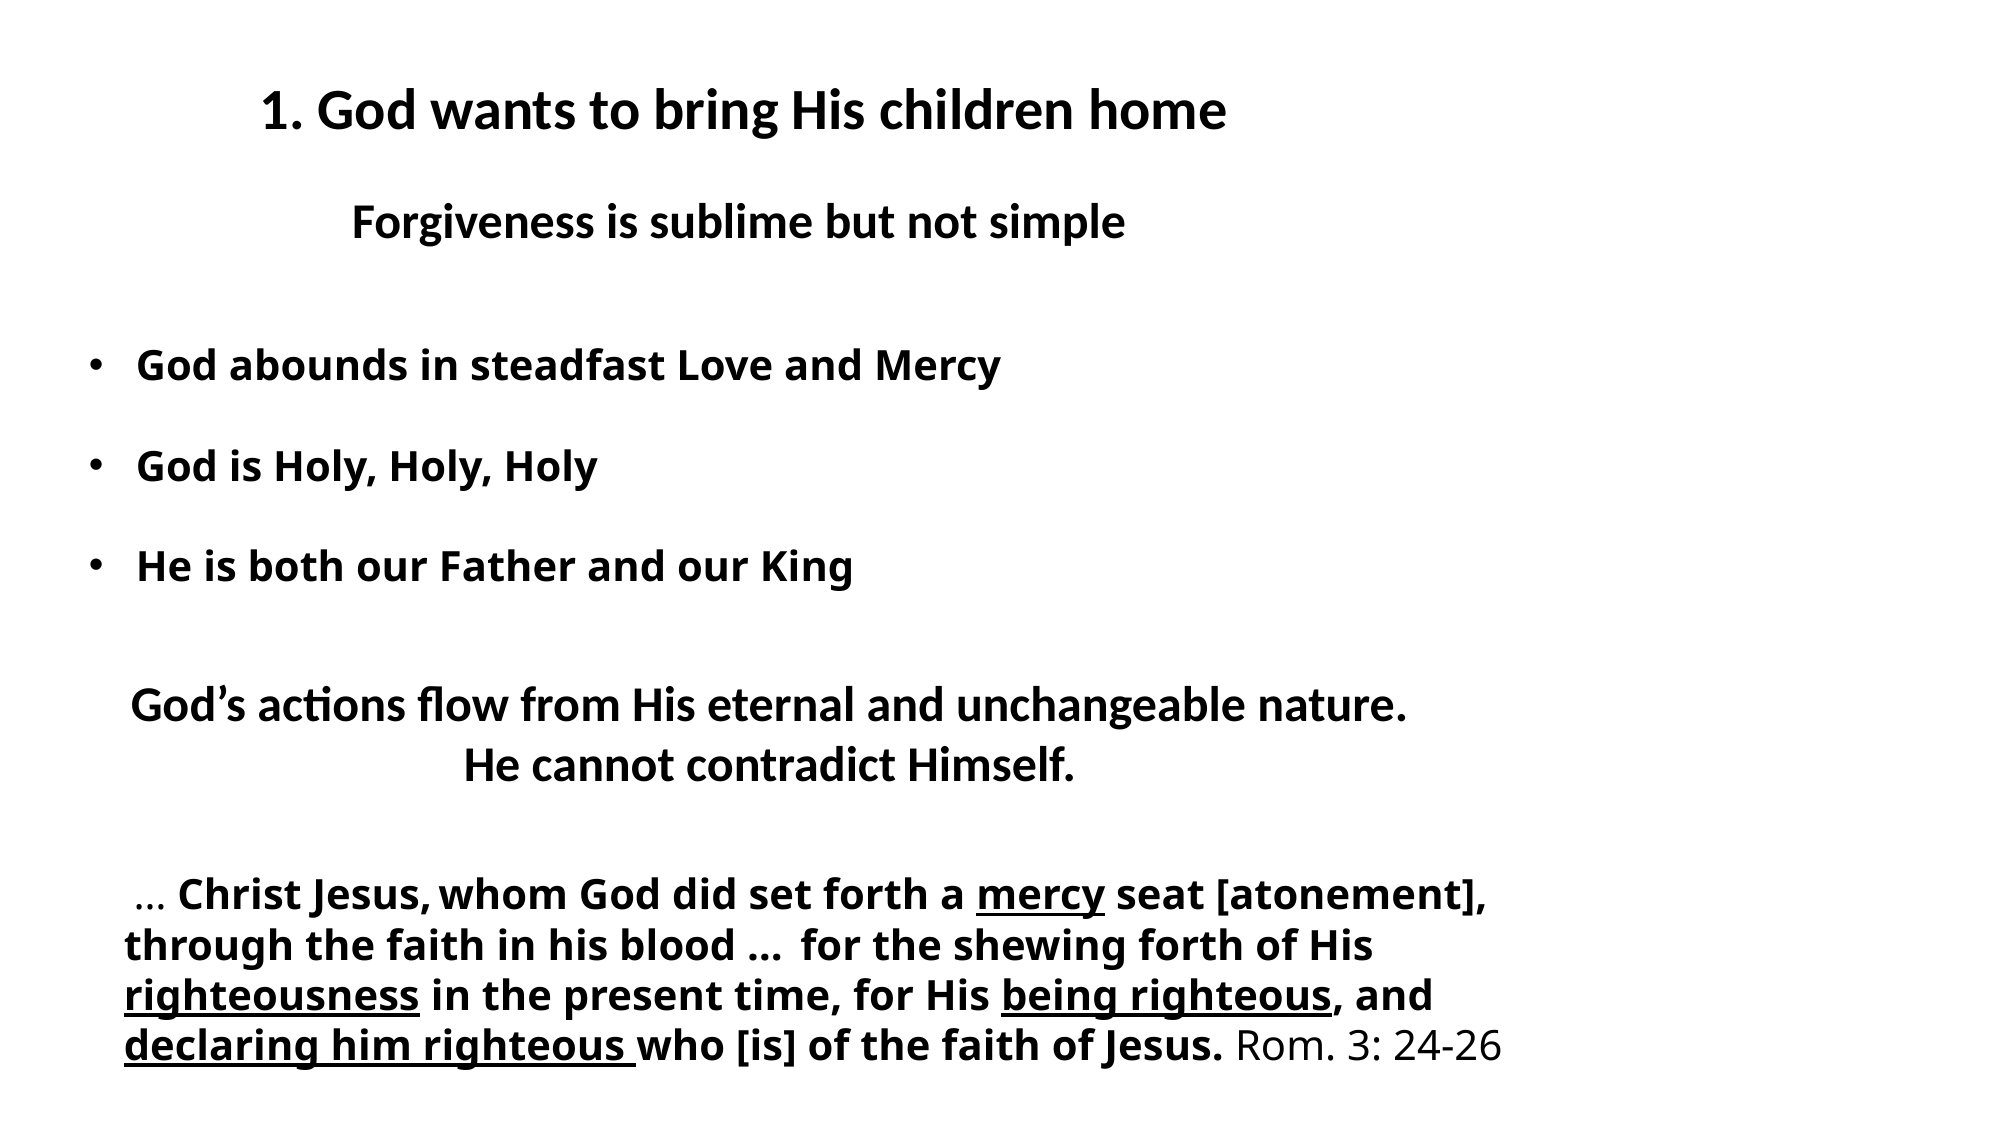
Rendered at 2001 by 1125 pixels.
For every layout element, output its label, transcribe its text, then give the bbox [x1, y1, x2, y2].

text_box Forgiveness is sublime but not simple [337, 180, 1254, 256]
text_box 1. God wants to bring His children home [244, 64, 1243, 150]
text_box … Christ Jesus, whom God did set forth a mercy seat [atonement], through the faith in his blood … for the shewing forth of His righteousness in the present time, for His being righteous, and declaring him righteous who [is] of the faith of Jesus. Rom. 3: 24-26 [109, 861, 1575, 1076]
text_box God’s actions flow from His eternal and unchangeable nature. He cannot contradict Himself. [115, 663, 1424, 799]
text_box God abounds in steadfast Love and Mercy God is Holy, Holy, Holy He is both our Father and our King [74, 331, 1518, 597]
